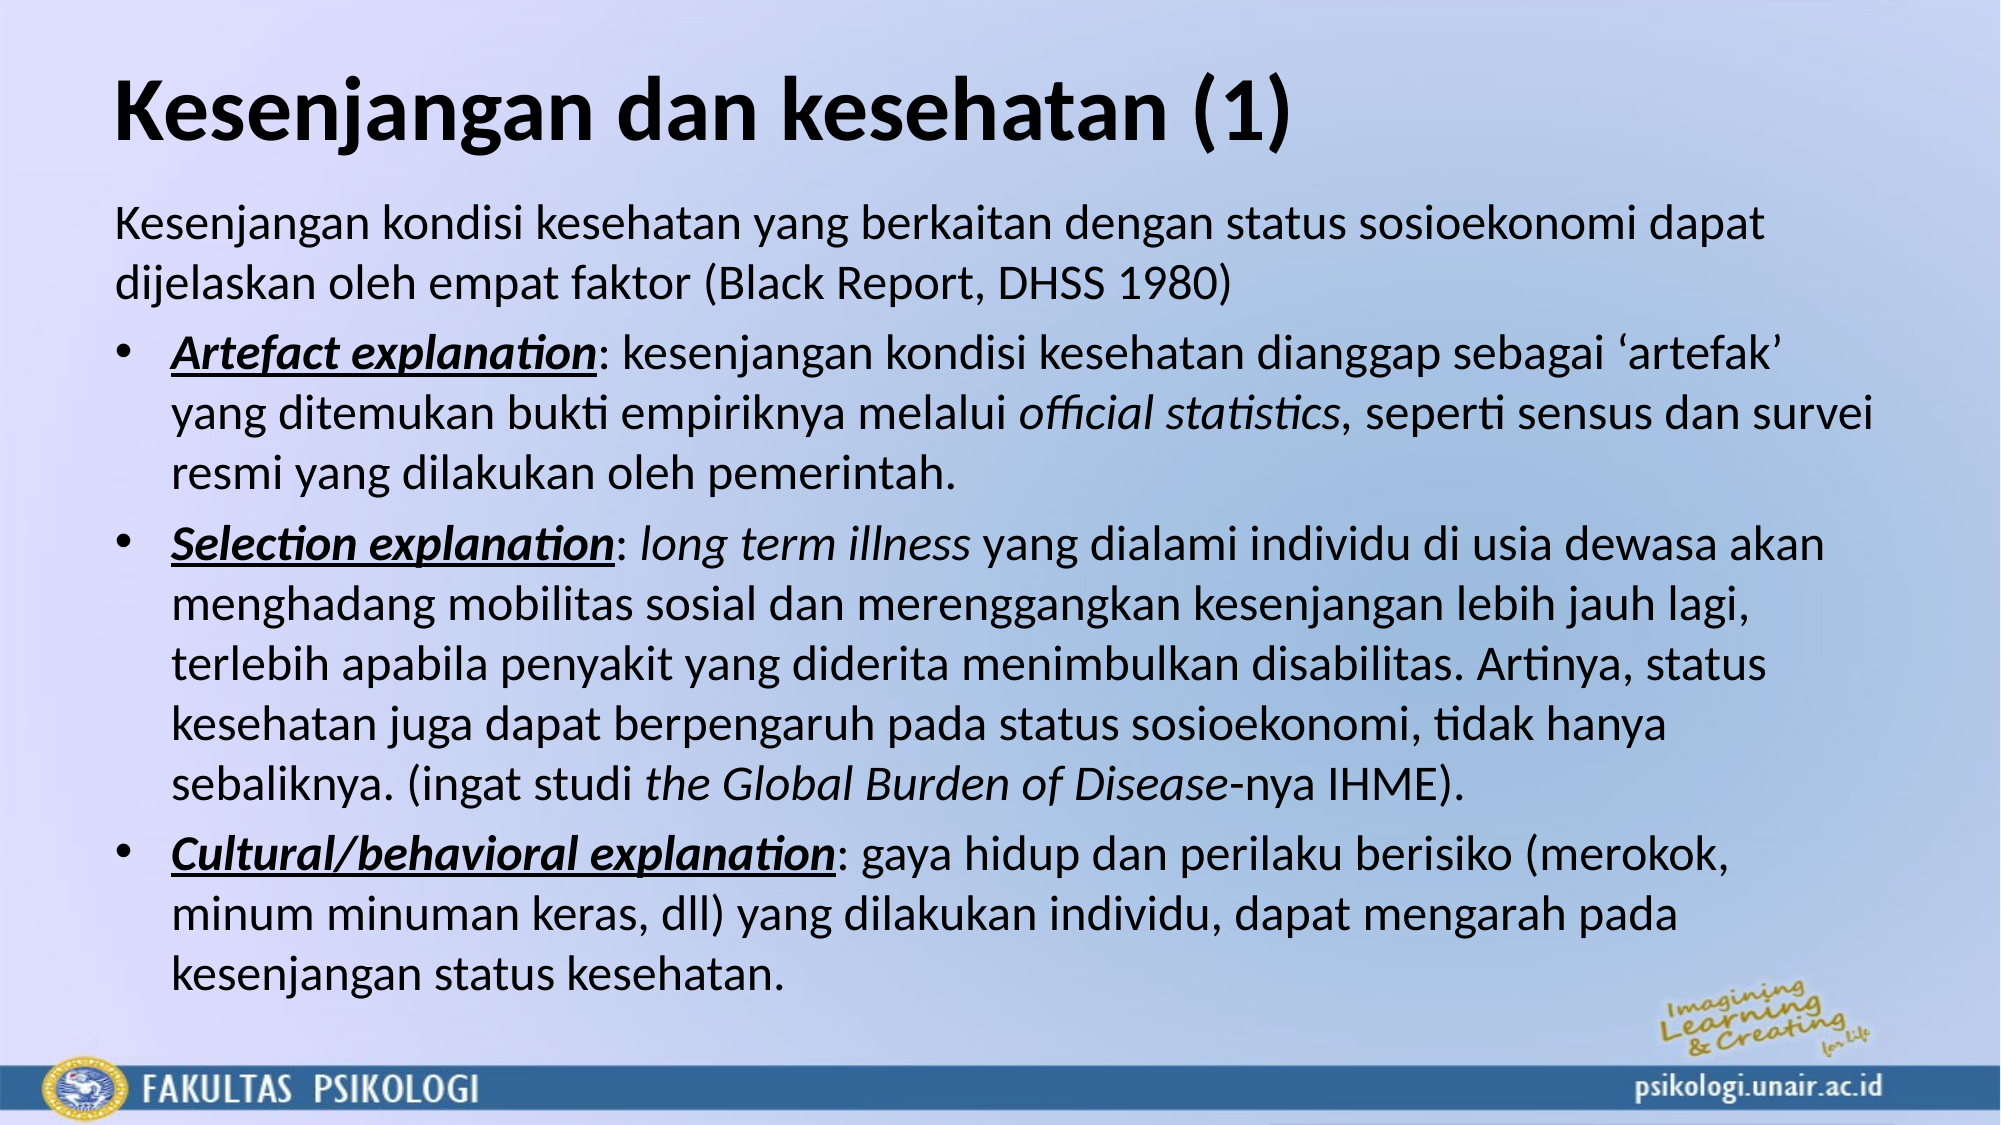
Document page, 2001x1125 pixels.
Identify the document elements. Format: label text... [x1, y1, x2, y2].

picture [0, 0, 2001, 1125]
list Kesenjangan kondisi kesehatan yang berkaitan dengan status sosioekonomi dapat dijelaskan oleh empat faktor (Black Report, DHSS 1980) Artefact explanation: kesenjangan kondisi kesehatan dianggap sebagai ‘artefak’ yang ditemukan bukti empiriknya melalui official statistics, seperti sensus dan survei resmi yang dilakukan oleh pemerintah. Selection explanation: long term illness yang dialami individu di usia dewasa akan menghadang mobilitas sosial dan merenggangkan kesenjangan lebih jauh lagi, terlebih apabila penyakit yang diderita menimbulkan disabilitas. Artinya, status kesehatan juga dapat berpengaruh pada status sosioekonomi, tidak hanya sebaliknya. (ingat studi the Global Burden of Disease-nya IHME). Cultural/behavioral explanation: gaya hidup dan perilaku berisiko (merokok, minum minuman keras, dll) yang dilakukan individu, dapat mengarah pada kesenjangan status kesehatan. [99, 182, 1900, 925]
title Kesenjangan dan kesehatan (1) [99, 24, 1900, 182]
